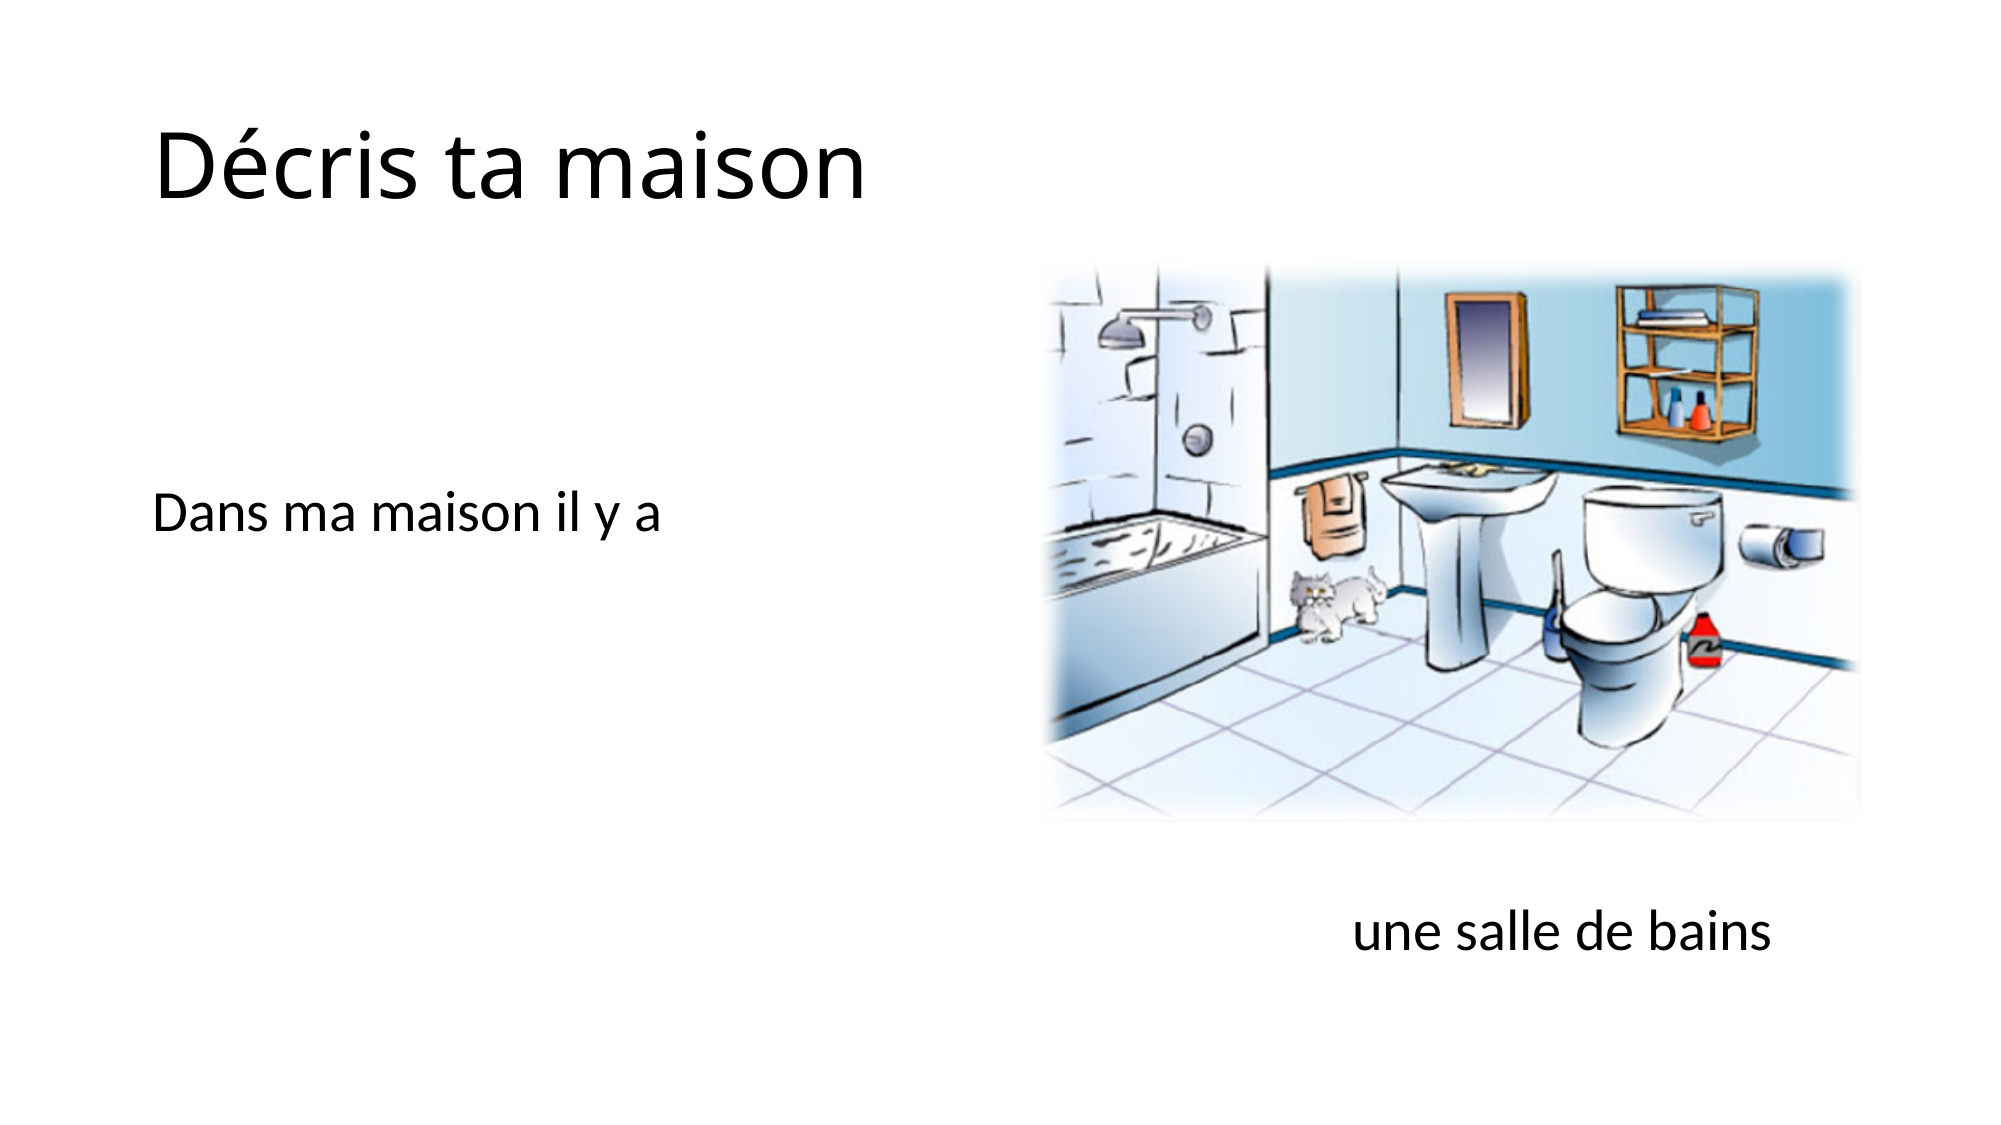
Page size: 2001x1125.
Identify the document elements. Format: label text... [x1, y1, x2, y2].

list Dans ma maison il y a une salle de bains [137, 299, 1863, 1014]
picture [1038, 260, 1863, 825]
title Décris ta maison [137, 59, 1863, 278]
